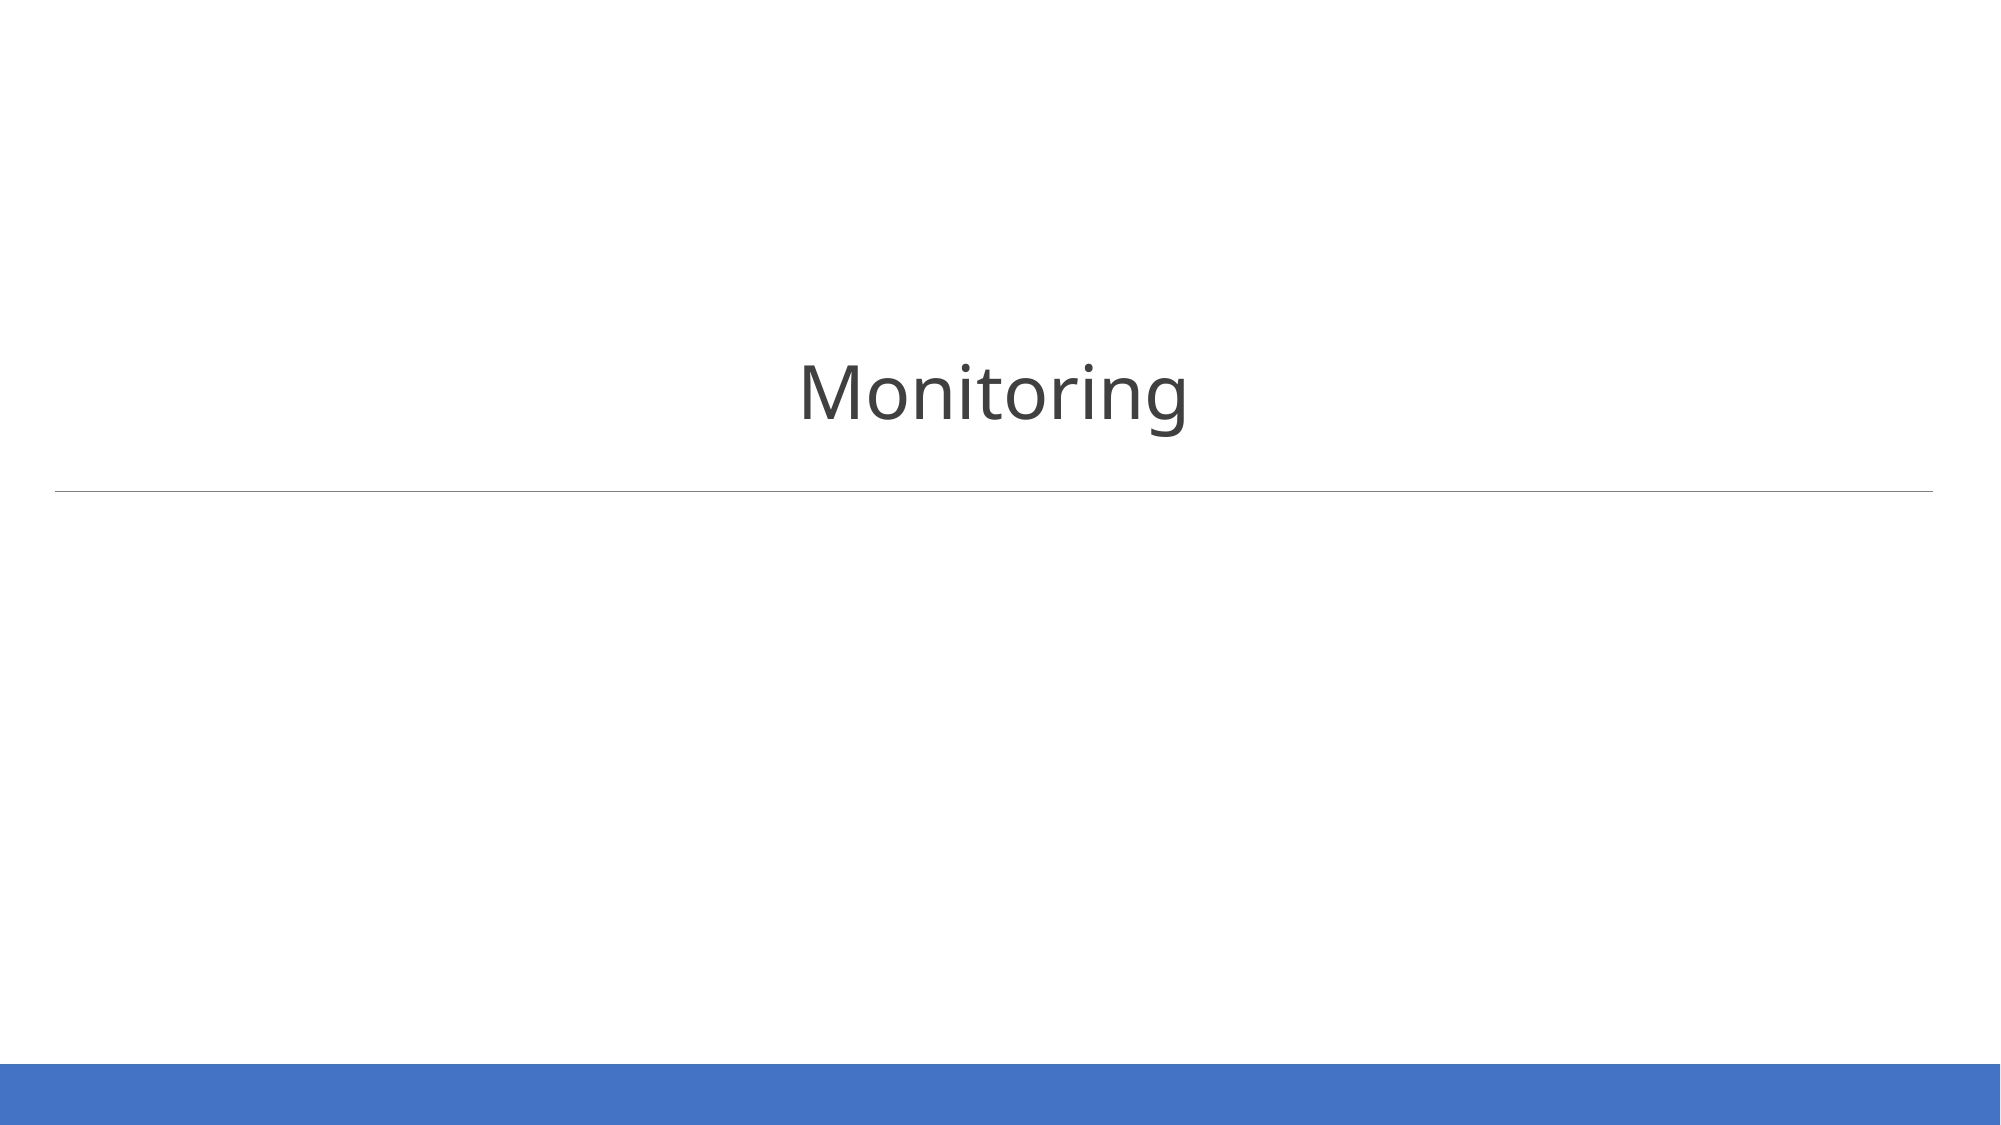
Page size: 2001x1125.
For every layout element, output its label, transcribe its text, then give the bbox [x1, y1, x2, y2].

list Monitoring [373, 324, 1615, 467]
